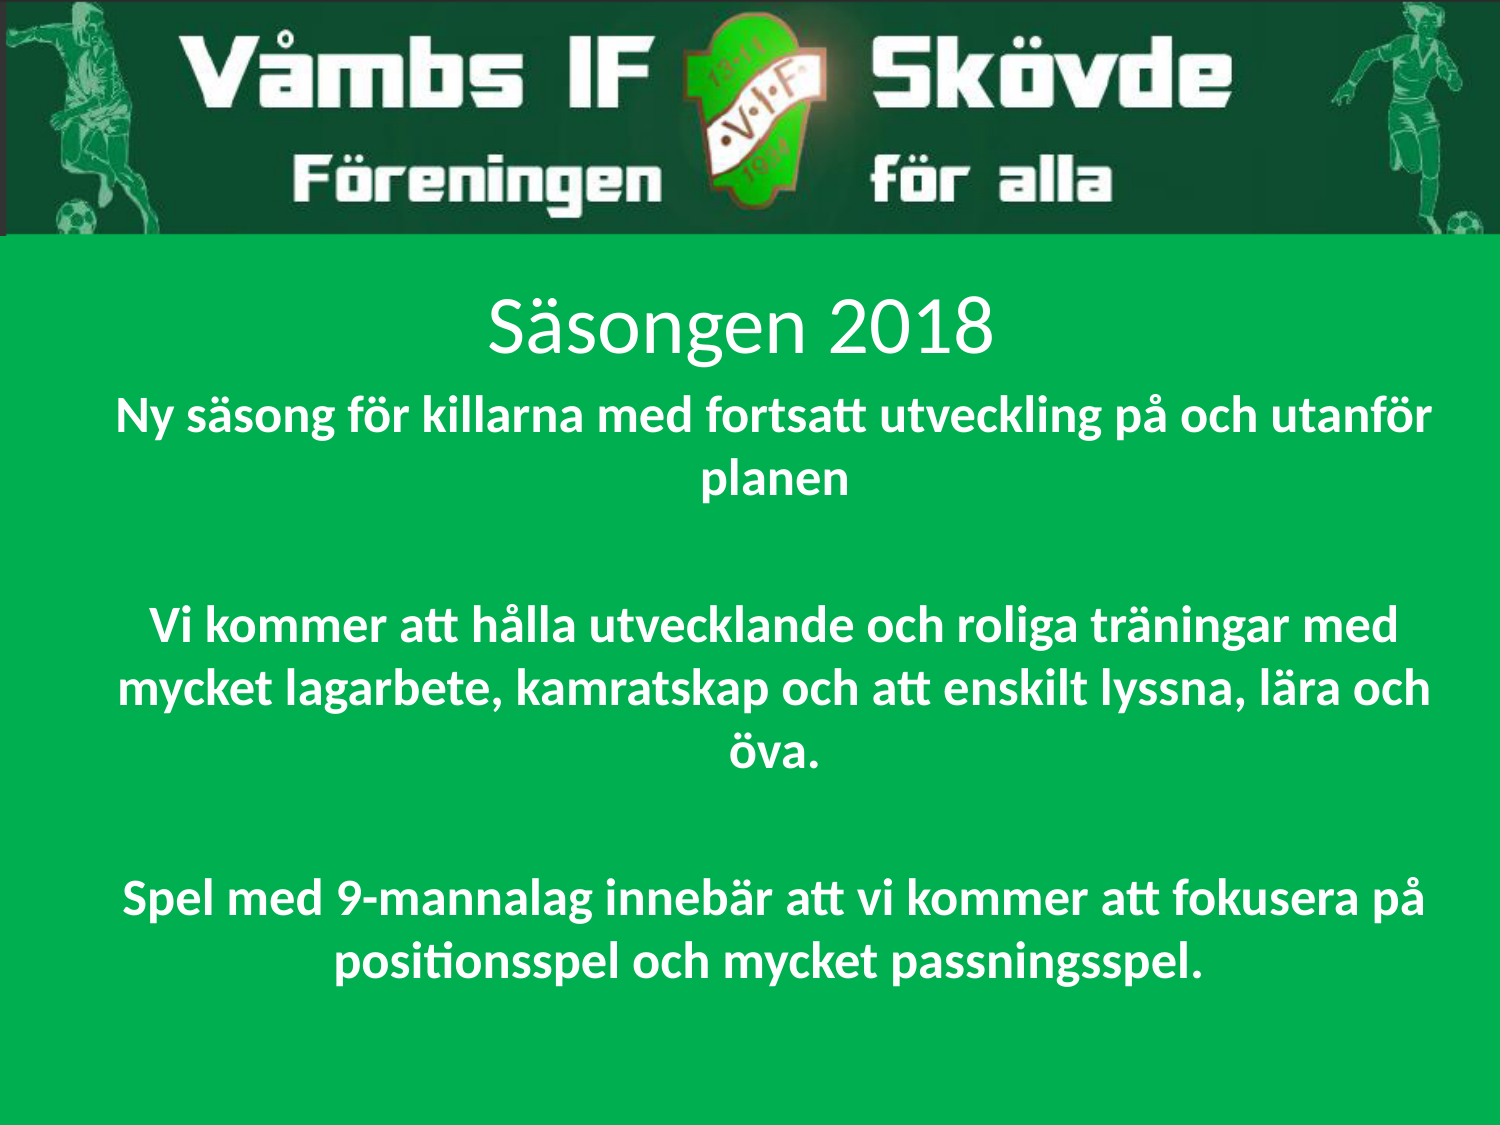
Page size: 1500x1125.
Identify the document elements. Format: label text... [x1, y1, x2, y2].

picture [0, 0, 1500, 237]
list Säsongen 2018 Ny säsong för killarna med fortsatt utveckling på och utanför planen Vi kommer att hålla utvecklande och roliga träningar med mycket lagarbete, kamratskap och att enskilt lyssna, lära och öva. Spel med 9-mannalag innebär att vi kommer att fokusera på positionsspel och mycket passningsspel. [0, 262, 1483, 1005]
